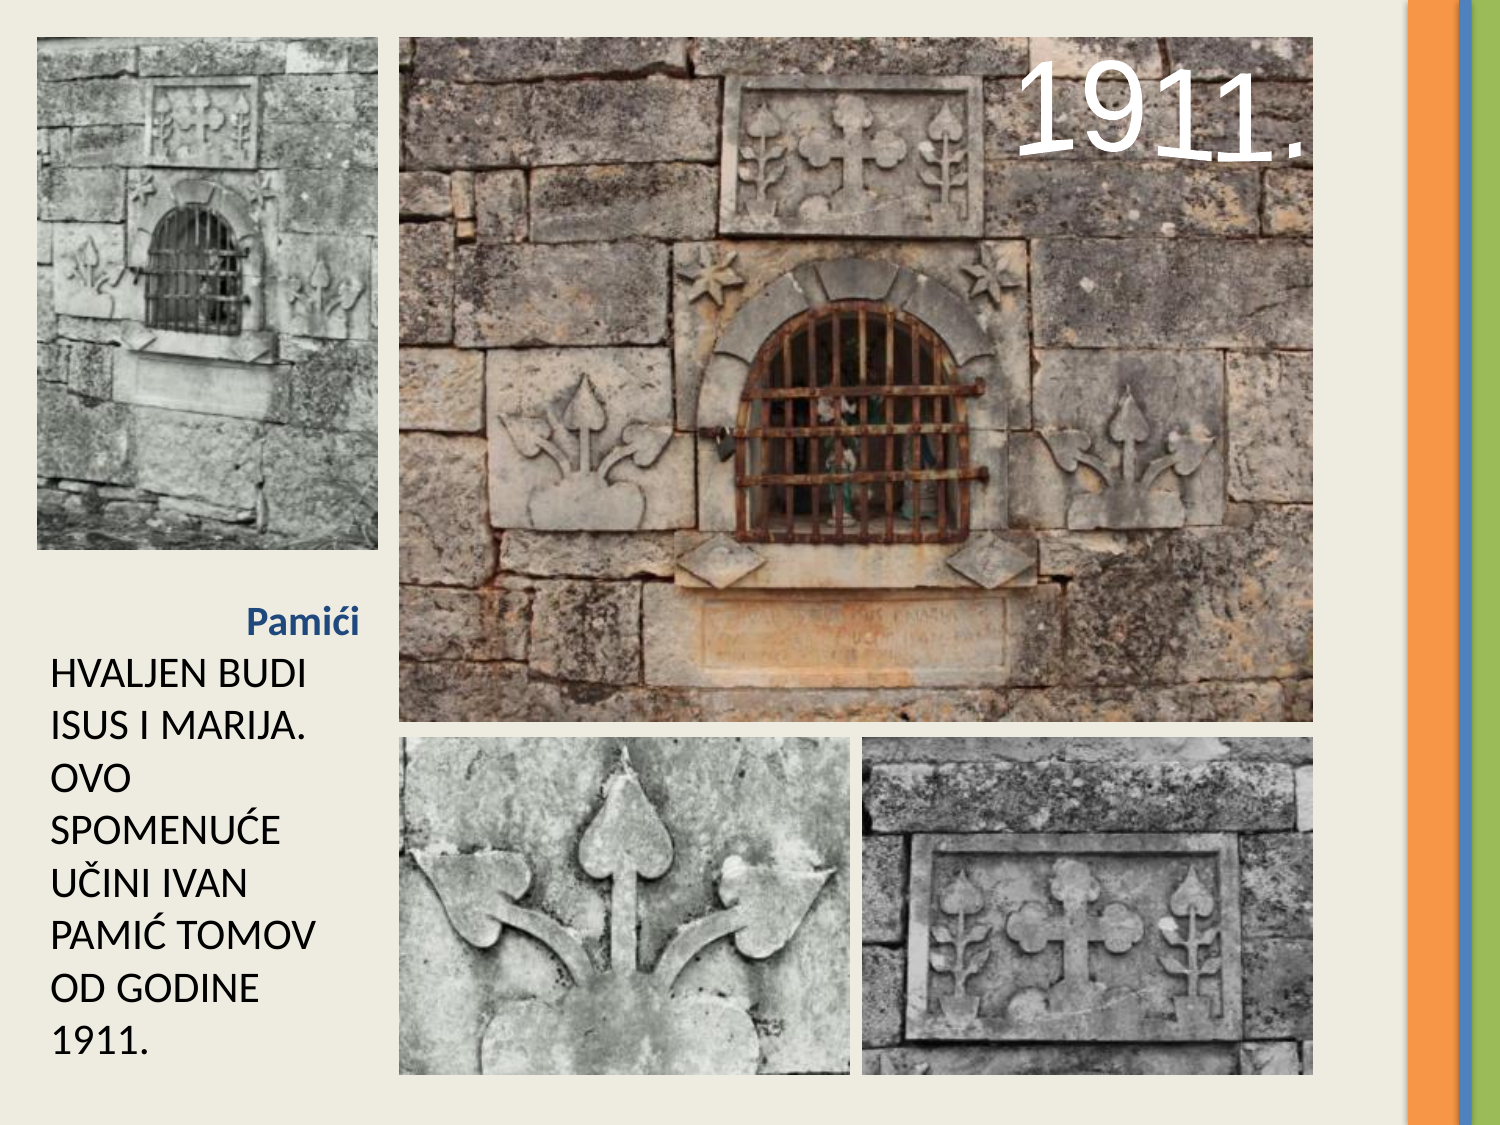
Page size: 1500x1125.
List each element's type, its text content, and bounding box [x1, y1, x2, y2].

picture [399, 737, 851, 1076]
text_box Pamići HVALJEN BUDI ISUS I MARIJA. OVO SPOMENUĆE UČINI IVAN PAMIĆ TOMOV OD GODINE 1911. [35, 585, 375, 1116]
picture [862, 737, 1313, 1076]
picture [37, 37, 378, 551]
picture [399, 37, 1313, 723]
